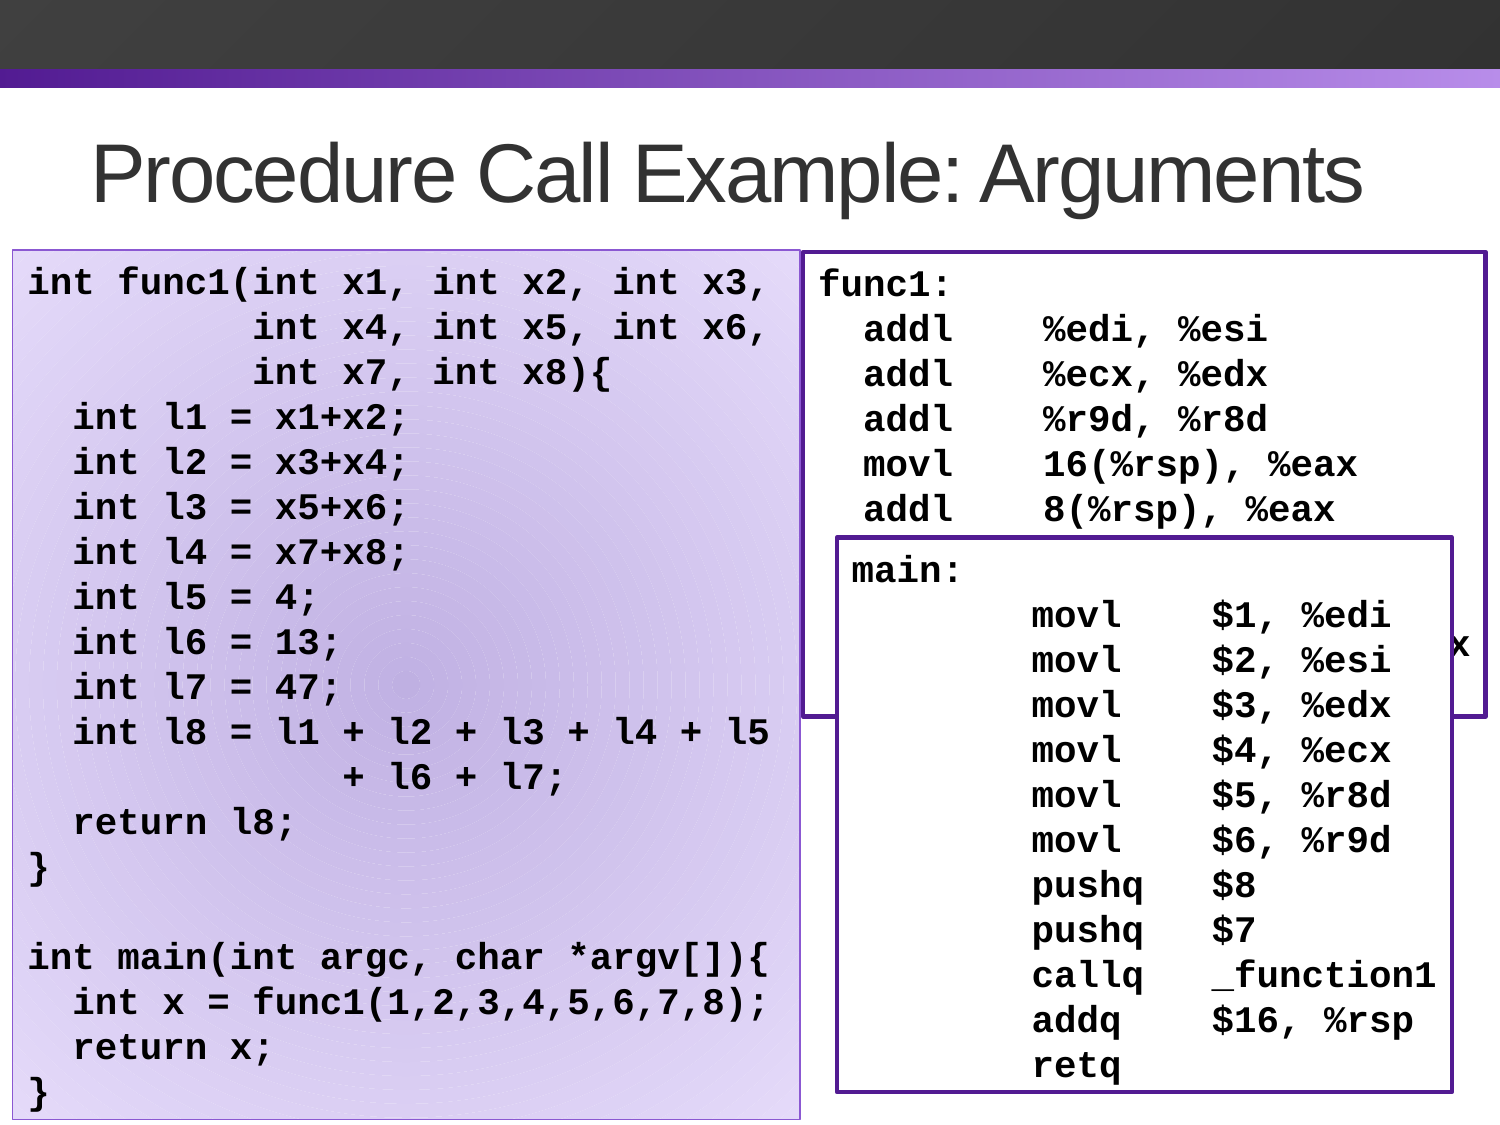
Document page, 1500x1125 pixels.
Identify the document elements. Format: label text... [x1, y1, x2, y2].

text_box main: movl $1, %edi movl $2, %esi movl $3, %edx movl $4, %ecx movl $5, %r8d movl $6, %r9d pushq $8 pushq $7 callq _function1 addq $16, %rsp retq [835, 535, 1454, 1094]
text_box int func1(int x1, int x2, int x3, int x4, int x5, int x6, int x7, int x8){ int l1 = x1+x2; int l2 = x3+x4; int l3 = x5+x6; int l4 = x7+x8; int l5 = 4; int l6 = 13; int l7 = 47; int l8 = l1 + l2 + l3 + l4 + l5 + l6 + l7; return l8; } int main(int argc, char *argv[]){ int x = func1(1,2,3,4,5,6,7,8); return x; } [12, 249, 801, 1120]
text_box func1: addl %edi, %esi addl %ecx, %edx addl %r9d, %r8d movl 16(%rsp), %eax addl 8(%rsp), %eax addl %esi, %edx addl %r8d, %edx leal 64(%rax,%rdx), %eax ret [801, 250, 1488, 719]
title Procedure Call Example: Arguments [75, 87, 1425, 250]
